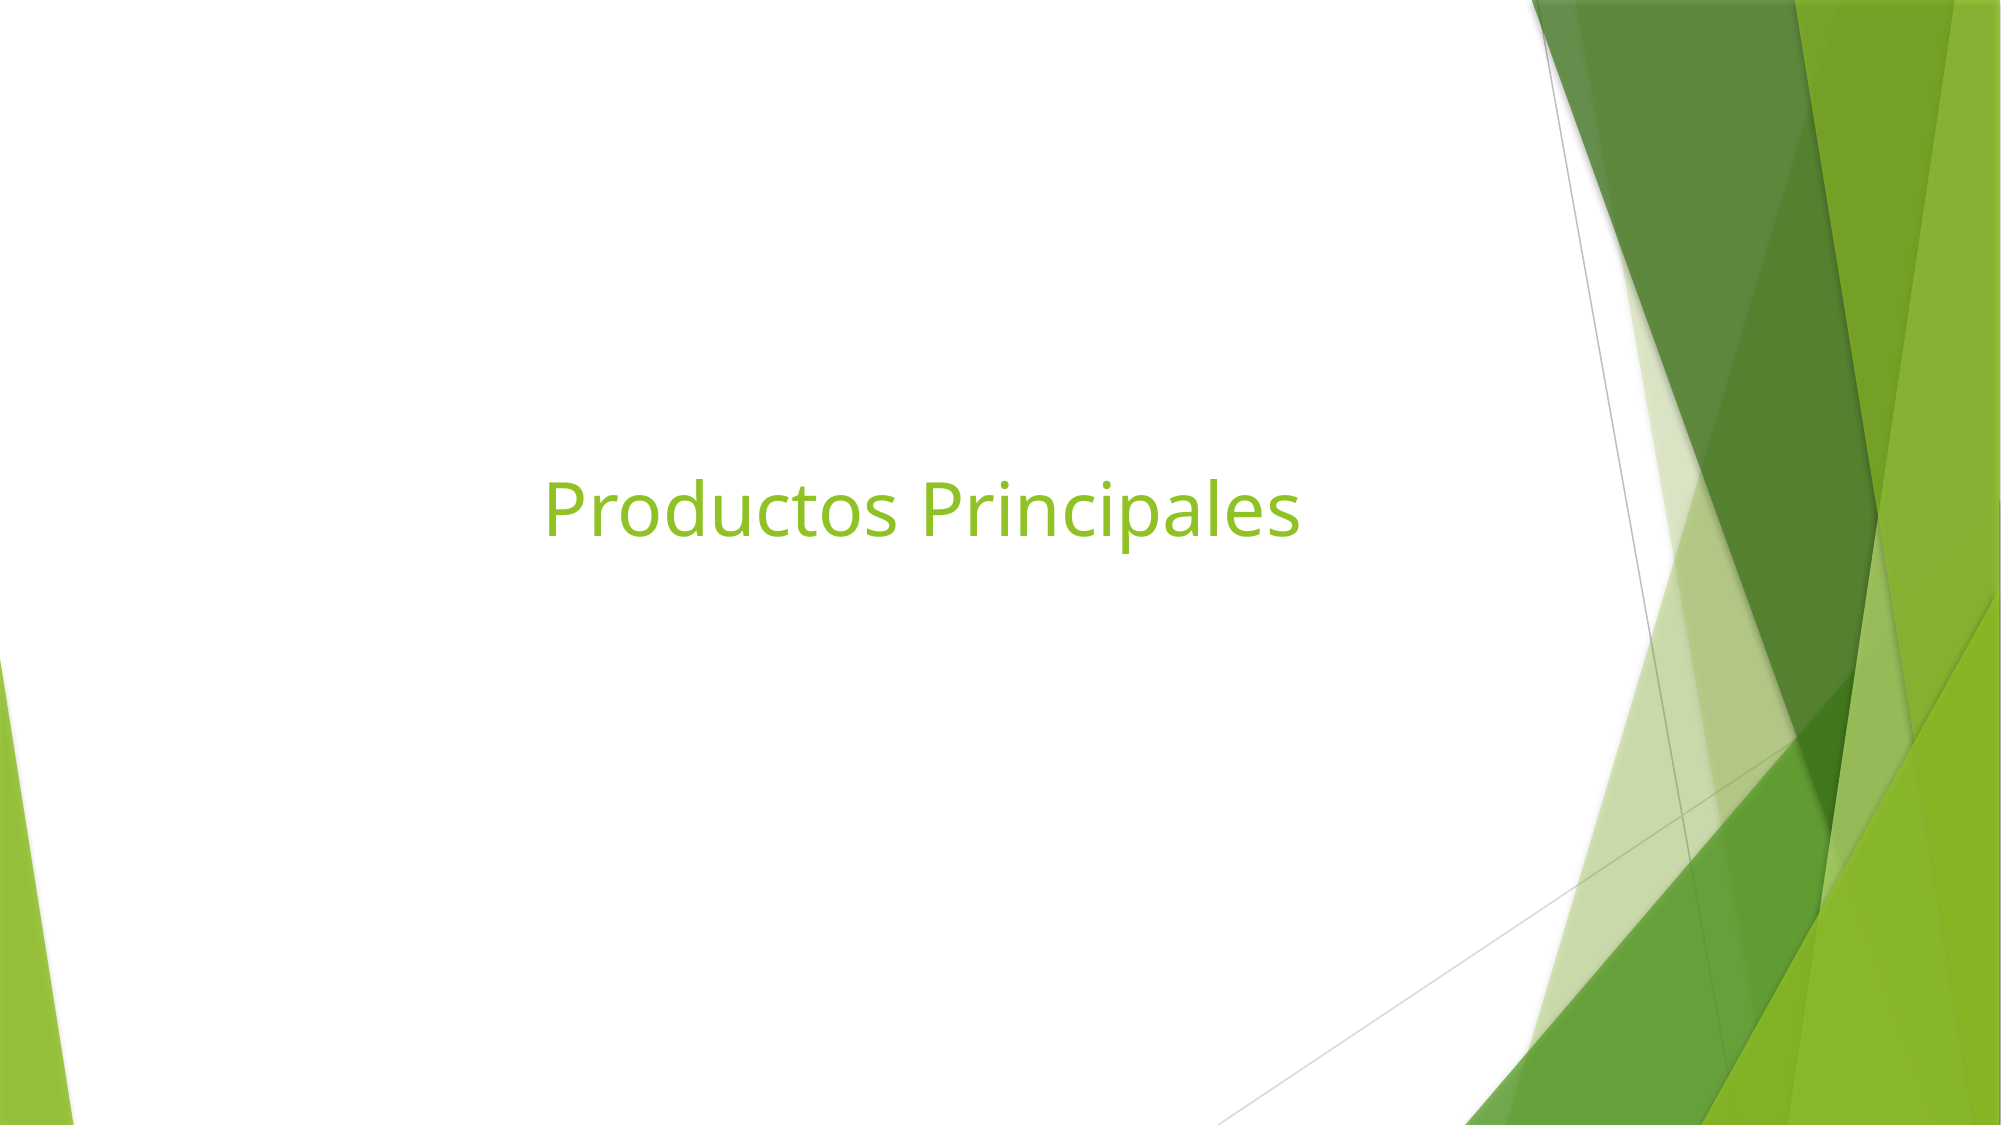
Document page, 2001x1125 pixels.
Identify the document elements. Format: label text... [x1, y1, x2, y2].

title Productos Principales [217, 454, 1628, 671]
